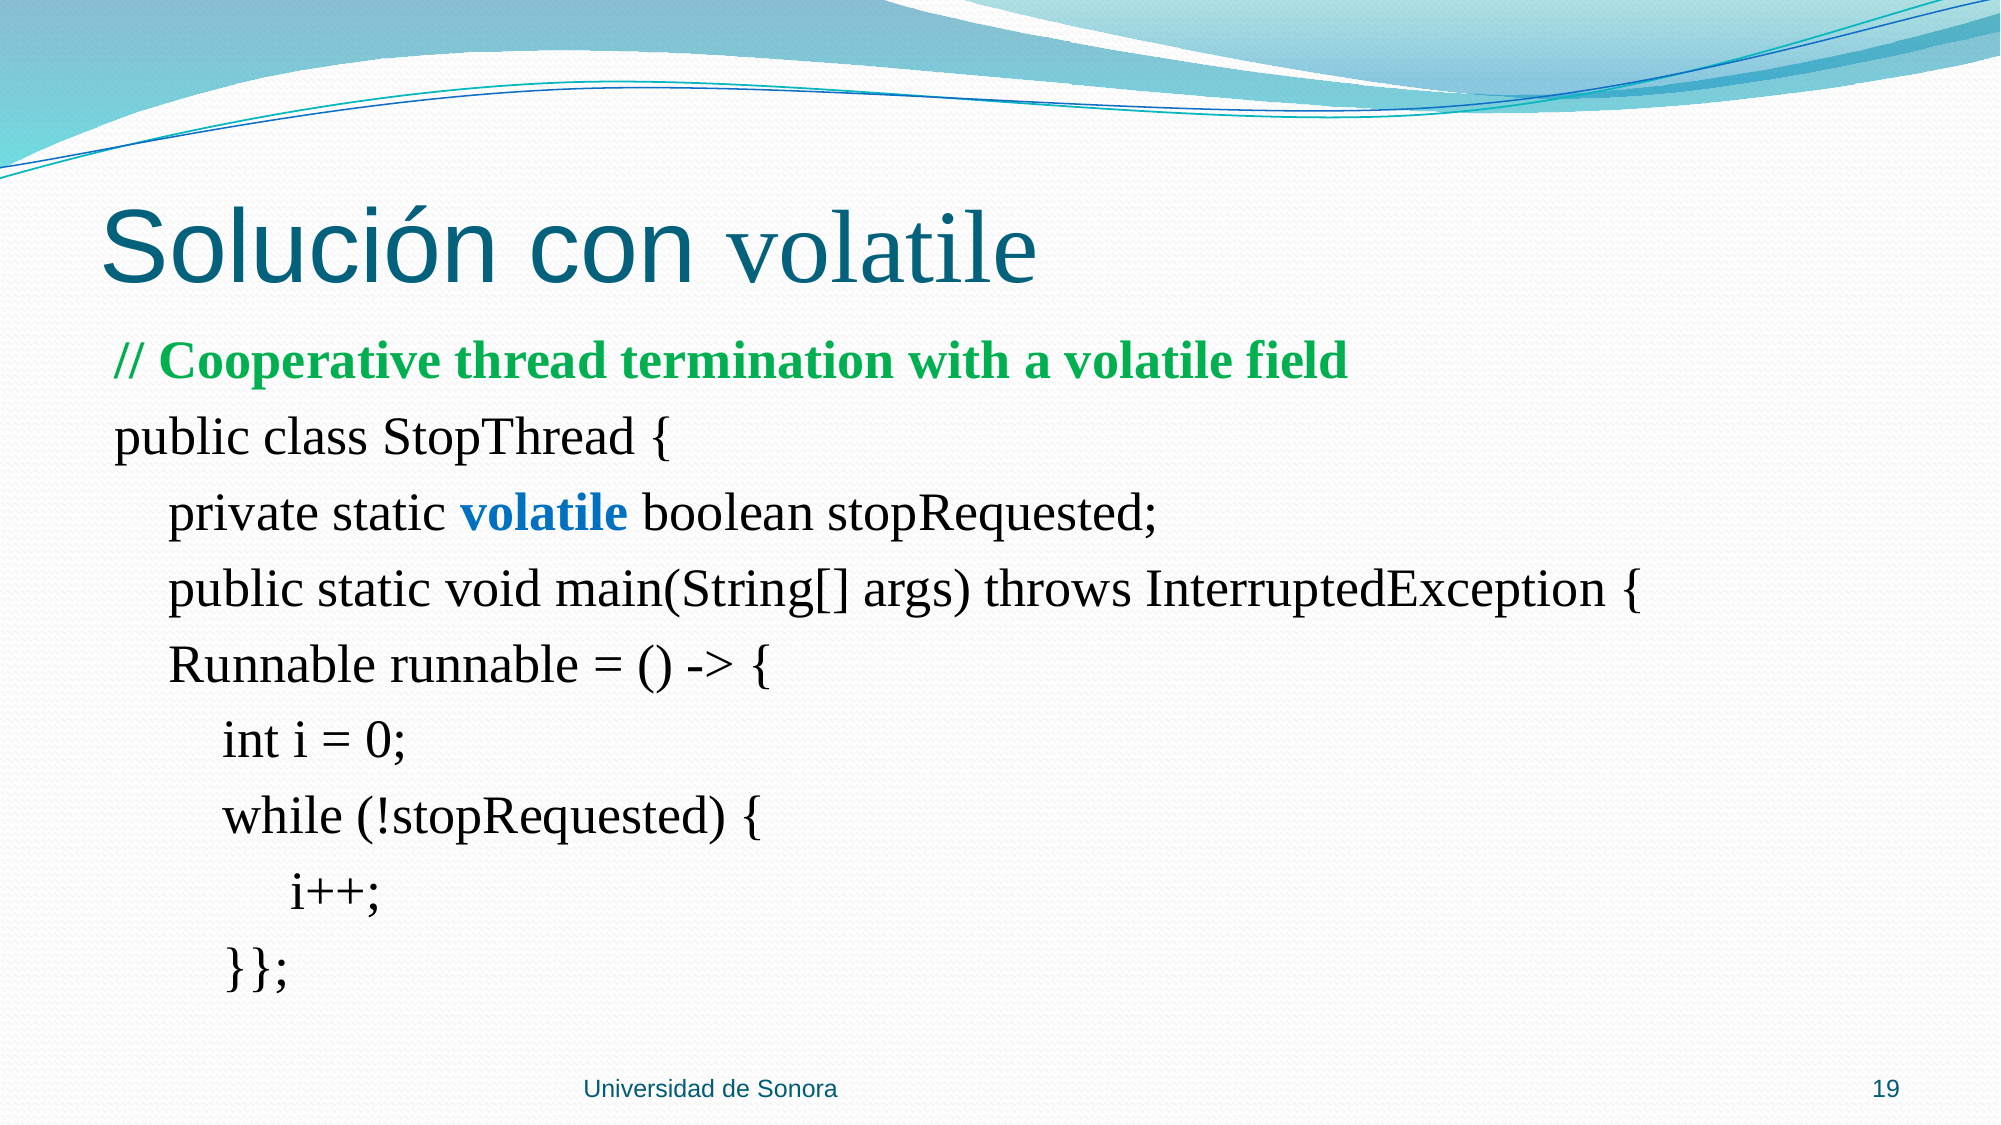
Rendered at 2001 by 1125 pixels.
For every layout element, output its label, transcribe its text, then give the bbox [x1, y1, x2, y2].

footer Universidad de Sonora [583, 1042, 1317, 1103]
list // Cooperative thread termination with a volatile field public class StopThread { private static volatile boolean stopRequested; public static void main(String[] args) throws InterruptedException { Runnable runnable = () -> { int i = 0; while (!stopRequested) { i++; }}; [99, 317, 1900, 1038]
title Solución con volatile [99, 115, 1900, 303]
slide_number 19 [1733, 1042, 1900, 1103]
